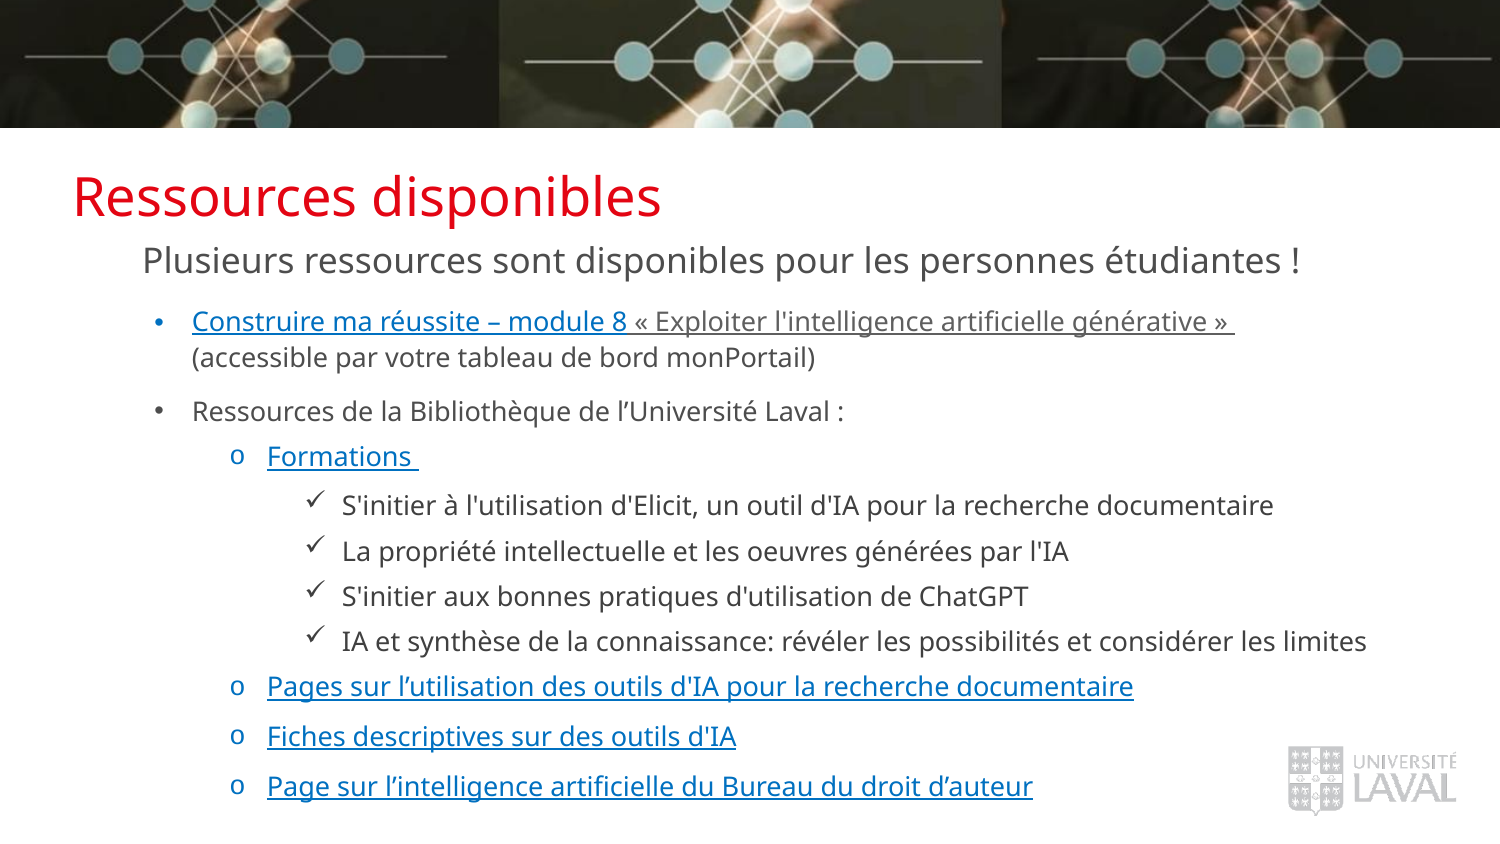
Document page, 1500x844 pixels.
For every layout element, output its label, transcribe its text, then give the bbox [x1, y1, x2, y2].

list Construire ma réussite – module 8 « Exploiter l'intelligence artificielle générative » (accessible par votre tableau de bord monPortail) Ressources de la Bibliothèque de l’Université Laval : Formations S'initier à l'utilisation d'Elicit, un outil d'IA pour la recherche documentaire La propriété intellectuelle et les oeuvres générées par l'IA S'initier aux bonnes pratiques d'utilisation de ChatGPT IA et synthèse de la connaissance: révéler les possibilités et considérer les limites Pages sur l’utilisation des outils d'IA pour la recherche documentaire Fiches descriptives sur des outils d'IA Page sur l’intelligence artificielle du Bureau du droit d’auteur [154, 303, 1370, 825]
title Ressources disponibles [71, 169, 1288, 231]
list Plusieurs ressources sont disponibles pour les personnes étudiantes ! [142, 242, 1358, 304]
picture [0, 0, 1500, 128]
